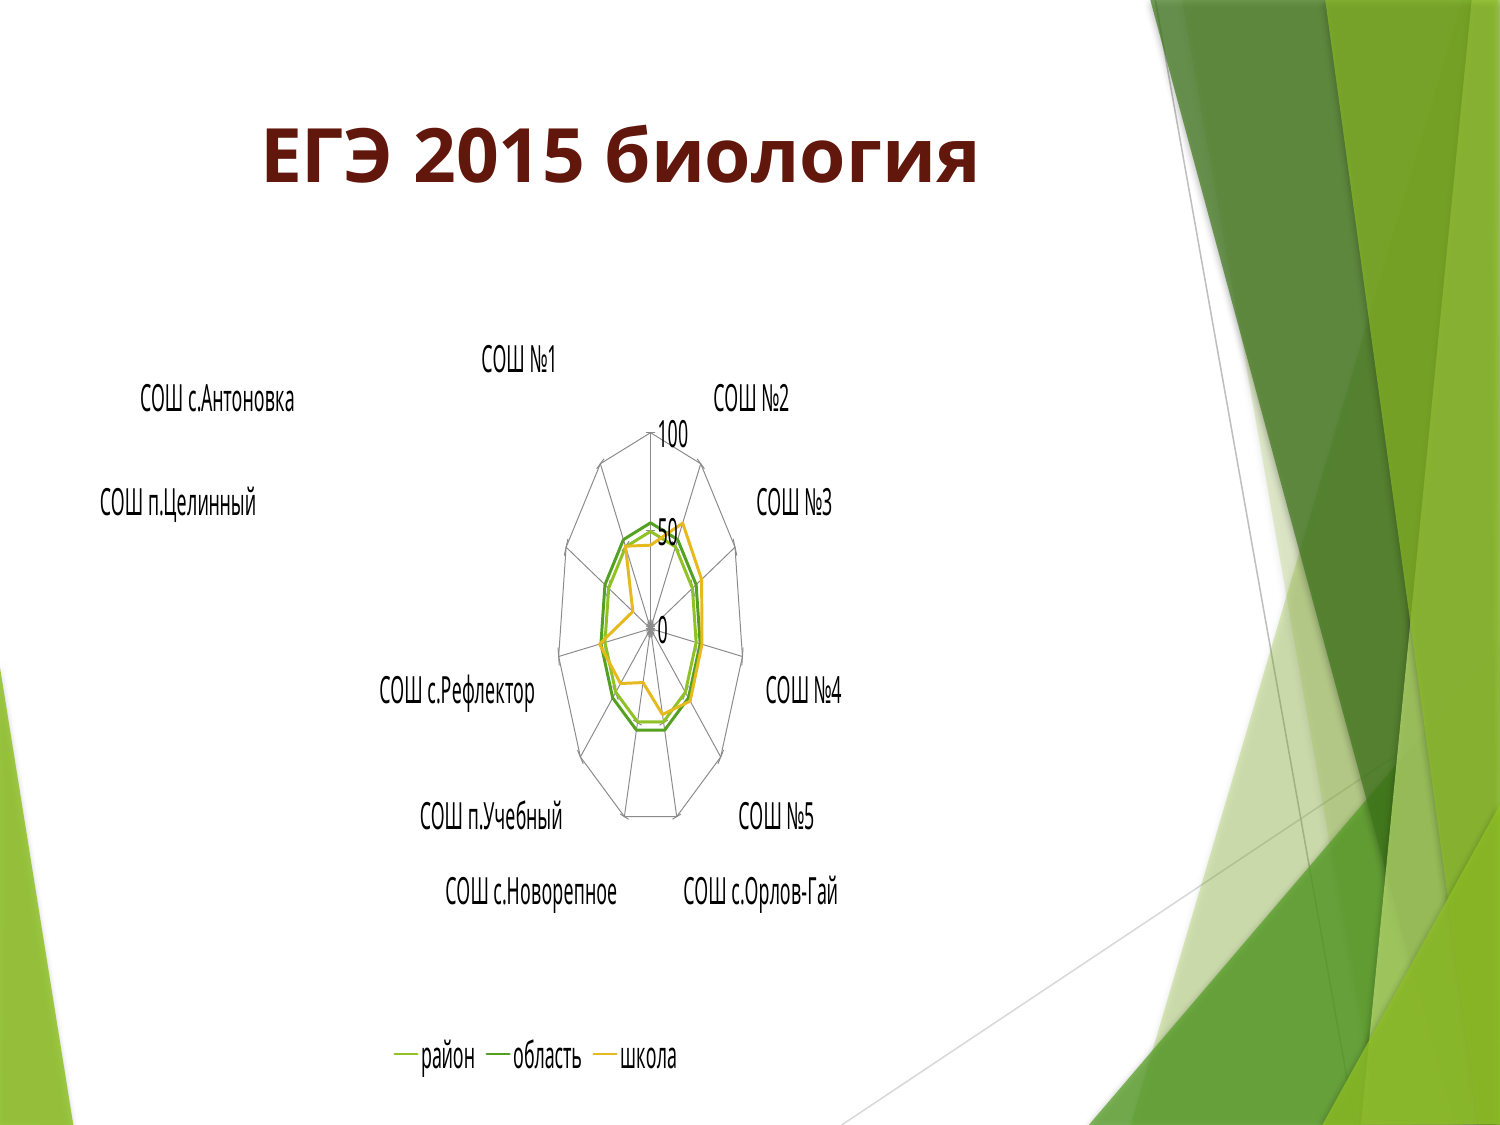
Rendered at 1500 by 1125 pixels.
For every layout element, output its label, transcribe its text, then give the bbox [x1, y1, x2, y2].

title ЕГЭ 2015 биология [99, 99, 1142, 236]
chart [99, 236, 1326, 1088]
